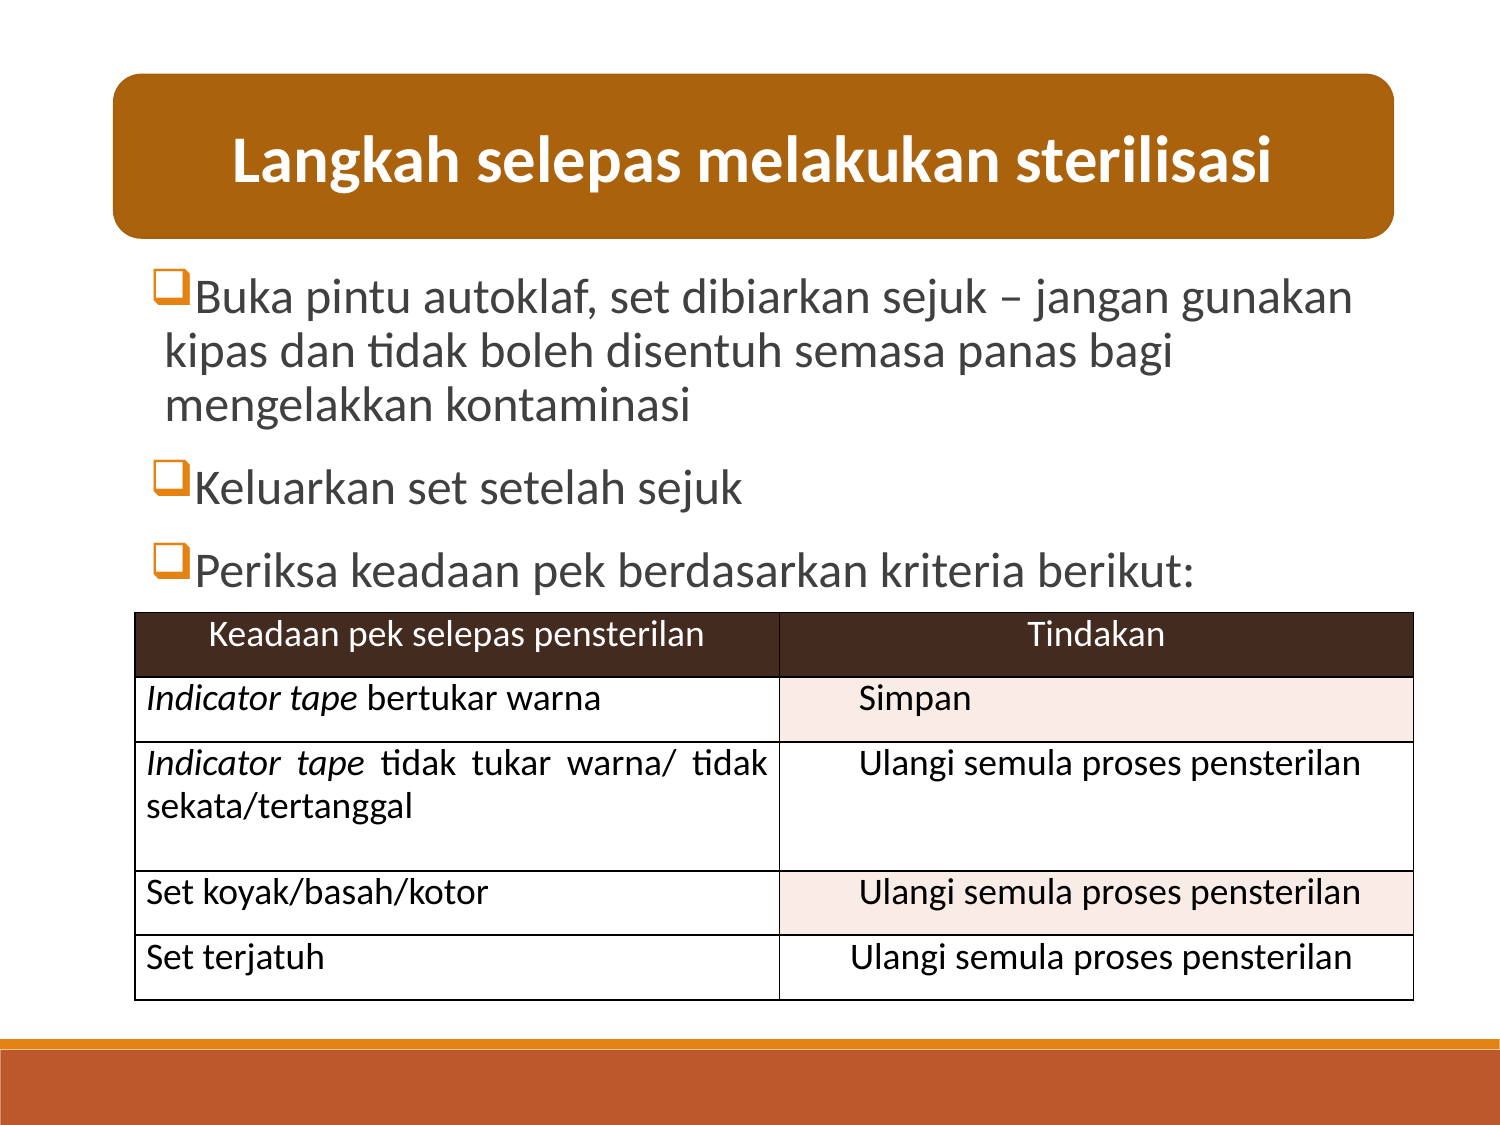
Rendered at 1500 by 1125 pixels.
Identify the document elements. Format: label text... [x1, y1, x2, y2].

table_cell Ulangi semula proses pensterilan [780, 872, 1413, 934]
table_cell Indicator tape bertukar warna [136, 678, 779, 741]
table_cell Ulangi semula proses pensterilan [780, 936, 1413, 999]
table_cell Simpan [780, 678, 1413, 741]
text_box Langkah selepas melakukan sterilisasi [112, 73, 1395, 239]
table_cell Ulangi semula proses pensterilan [780, 743, 1413, 870]
table_cell Set terjatuh [136, 936, 779, 999]
table_cell Indicator tape tidak tukar warna/ tidak sekata/tertanggal [136, 743, 779, 870]
table_cell Set koyak/basah/kotor [136, 872, 779, 934]
table_header Keadaan pek selepas pensterilan [136, 613, 779, 676]
table_header Tindakan [780, 613, 1413, 676]
text_box Buka pintu autoklaf, set dibiarkan sejuk – jangan gunakan kipas dan tidak boleh disentuh semasa panas bagi mengelakkan kontaminasi Keluarkan set setelah sejuk Periksa keadaan pek berdasarkan kriteria berikut: [134, 262, 1373, 612]
